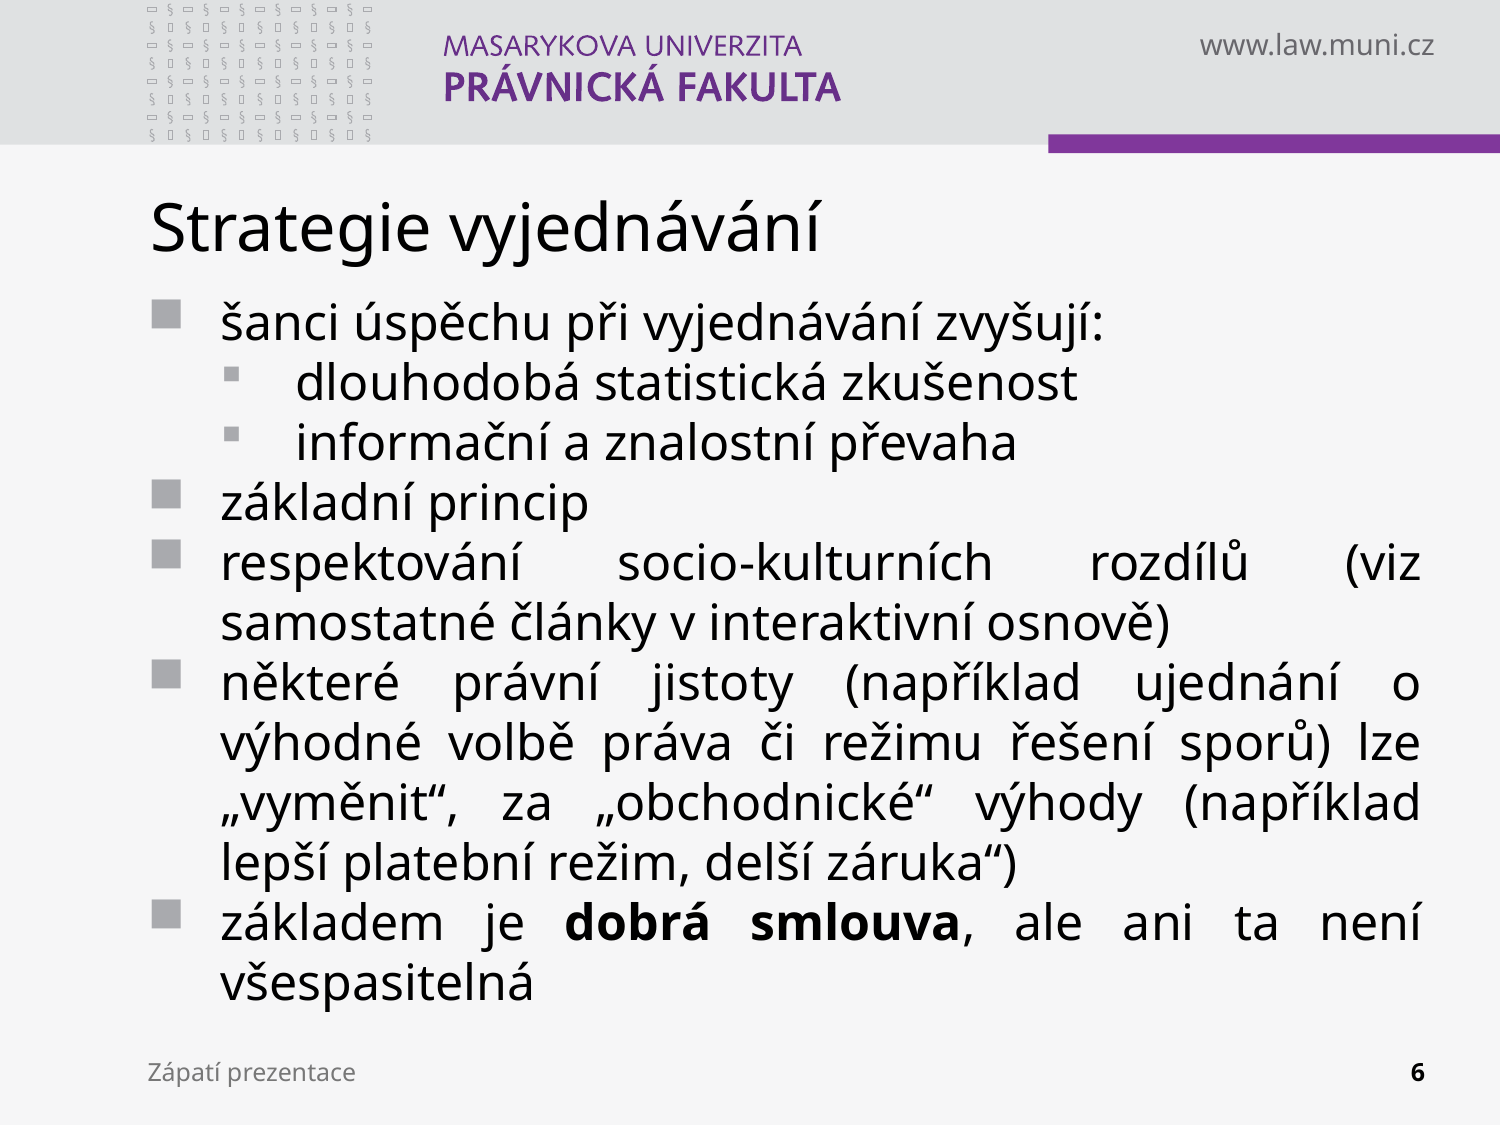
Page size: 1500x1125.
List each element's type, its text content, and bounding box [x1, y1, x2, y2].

title Strategie vyjednávání [149, 184, 1426, 268]
list šanci úspěchu při vyjednávání zvyšují: dlouhodobá statistická zkušenost informační a znalostní převaha základní princip respektování socio-kulturních rozdílů (viz samostatné články v interaktivní osnově) některé právní jistoty (například ujednání o výhodné volbě práva či režimu řešení sporů) lze „vyměnit“, za „obchodnické“ výhody (například lepší platební režim, delší záruka“) základem je dobrá smlouva, ale ani ta není všespasitelná [147, 290, 1423, 1006]
footer Zápatí prezentace [147, 1056, 1270, 1101]
slide_number 6 [1315, 1056, 1426, 1101]
